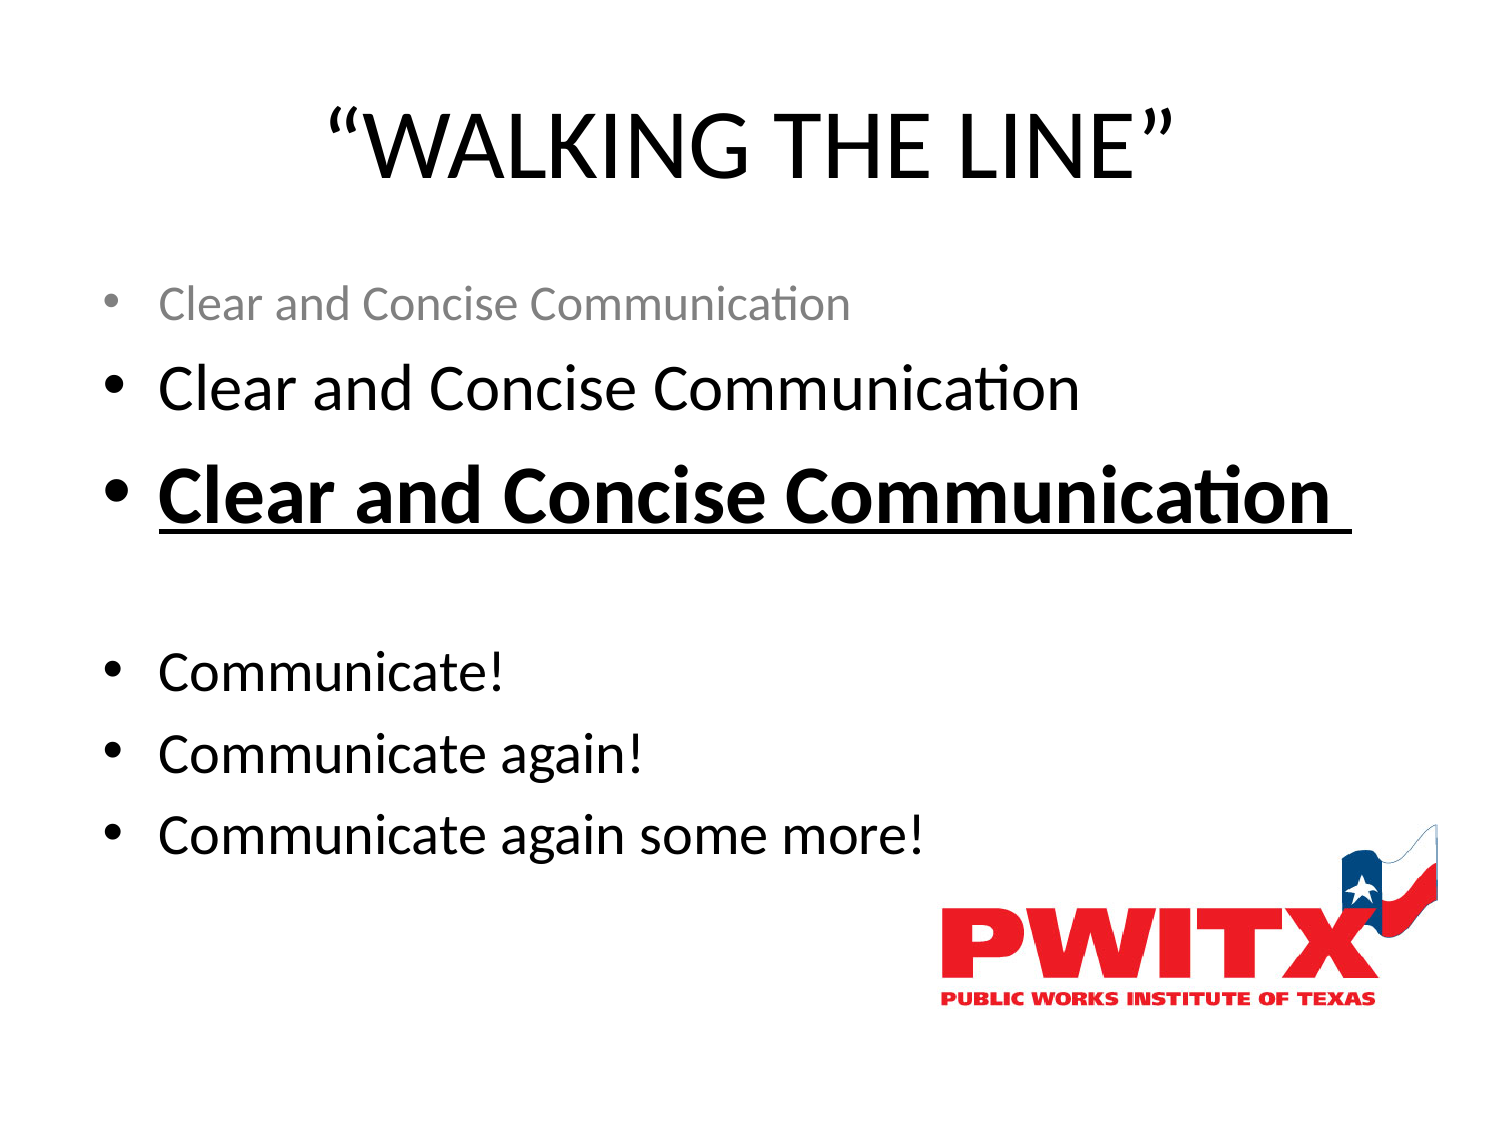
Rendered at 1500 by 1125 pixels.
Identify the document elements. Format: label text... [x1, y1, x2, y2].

picture [937, 824, 1438, 1010]
list Clear and Concise Communication Clear and Concise Communication Clear and Concise Communication Communicate! Communicate again! Communicate again some more! [87, 262, 1438, 1005]
title “WALKING THE LINE” [75, 45, 1425, 233]
